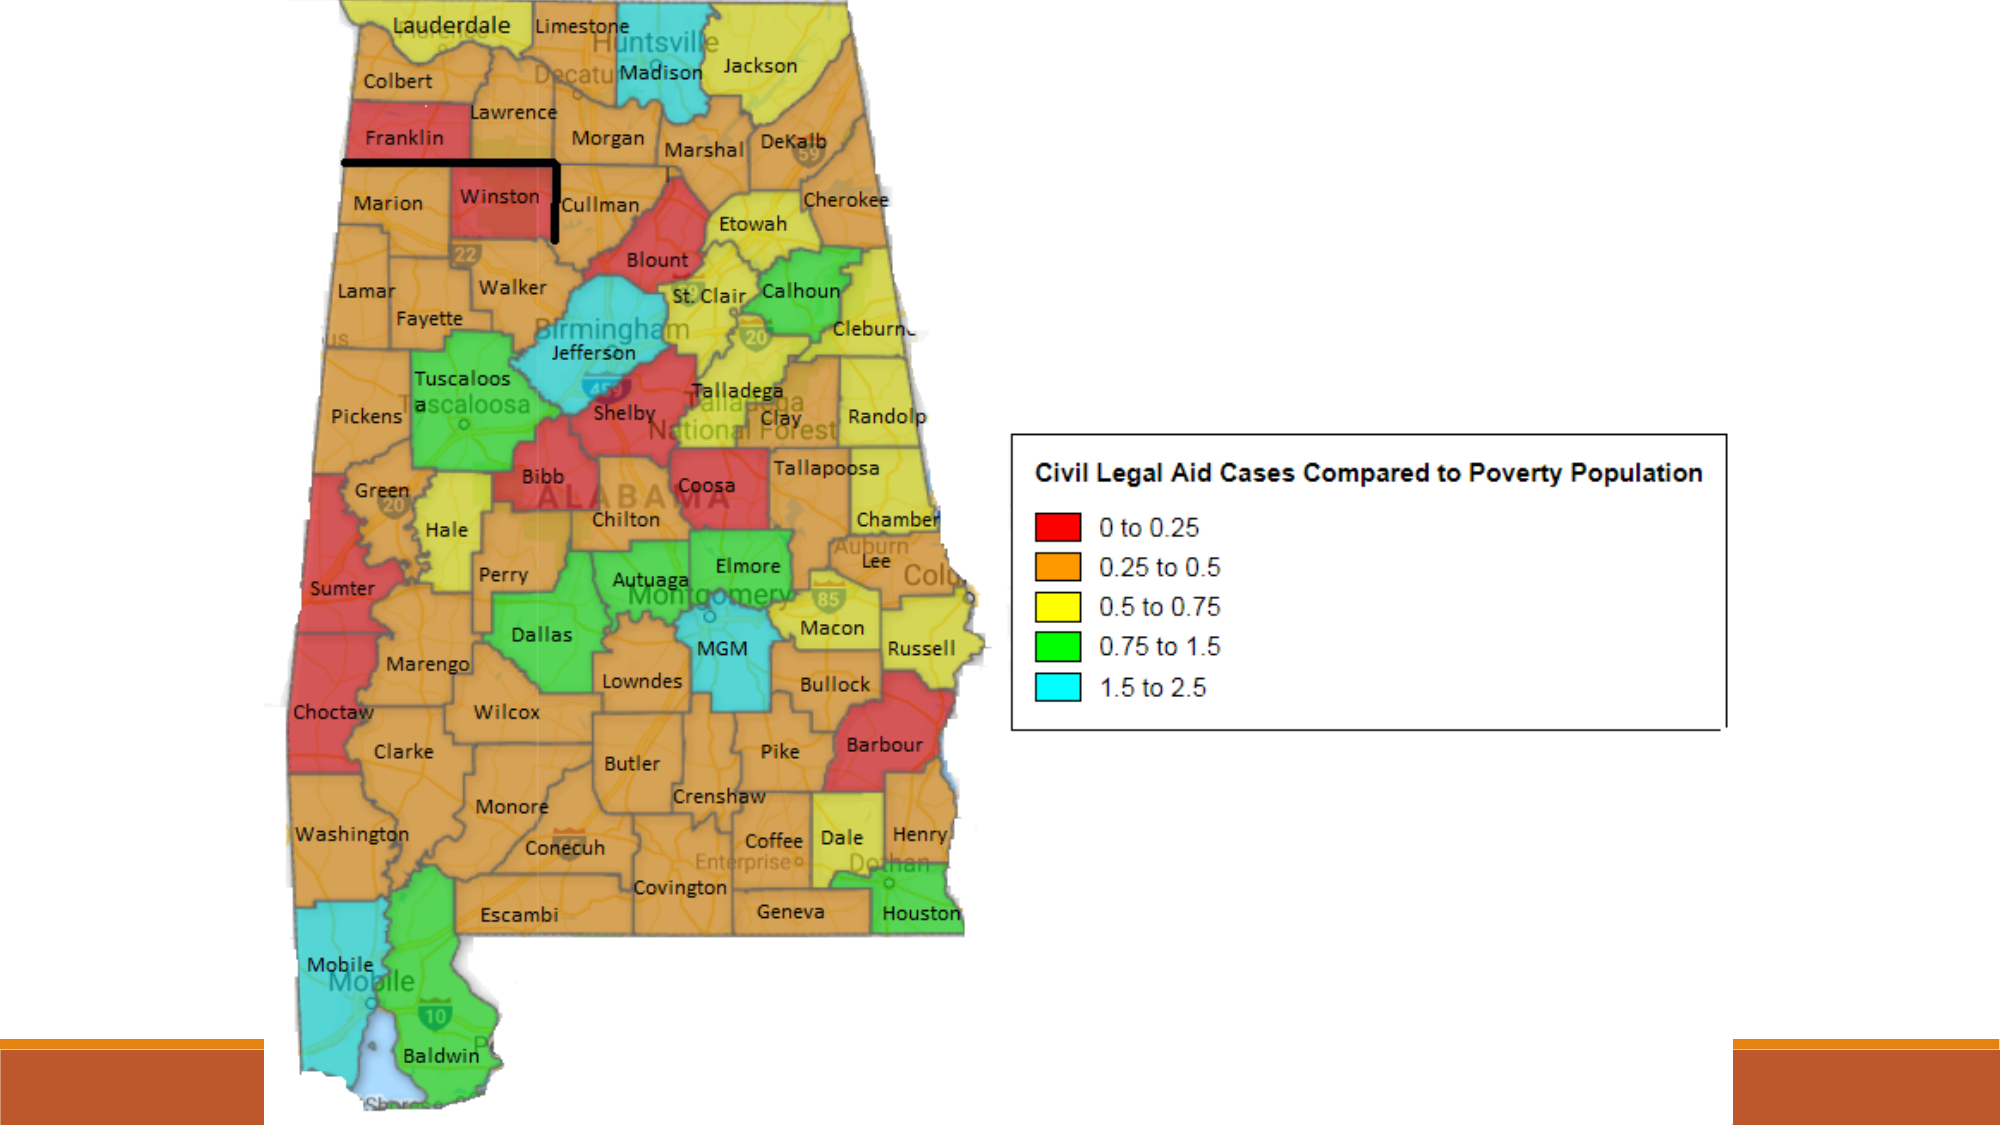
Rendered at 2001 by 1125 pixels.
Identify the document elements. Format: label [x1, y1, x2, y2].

picture [263, 0, 1734, 1125]
